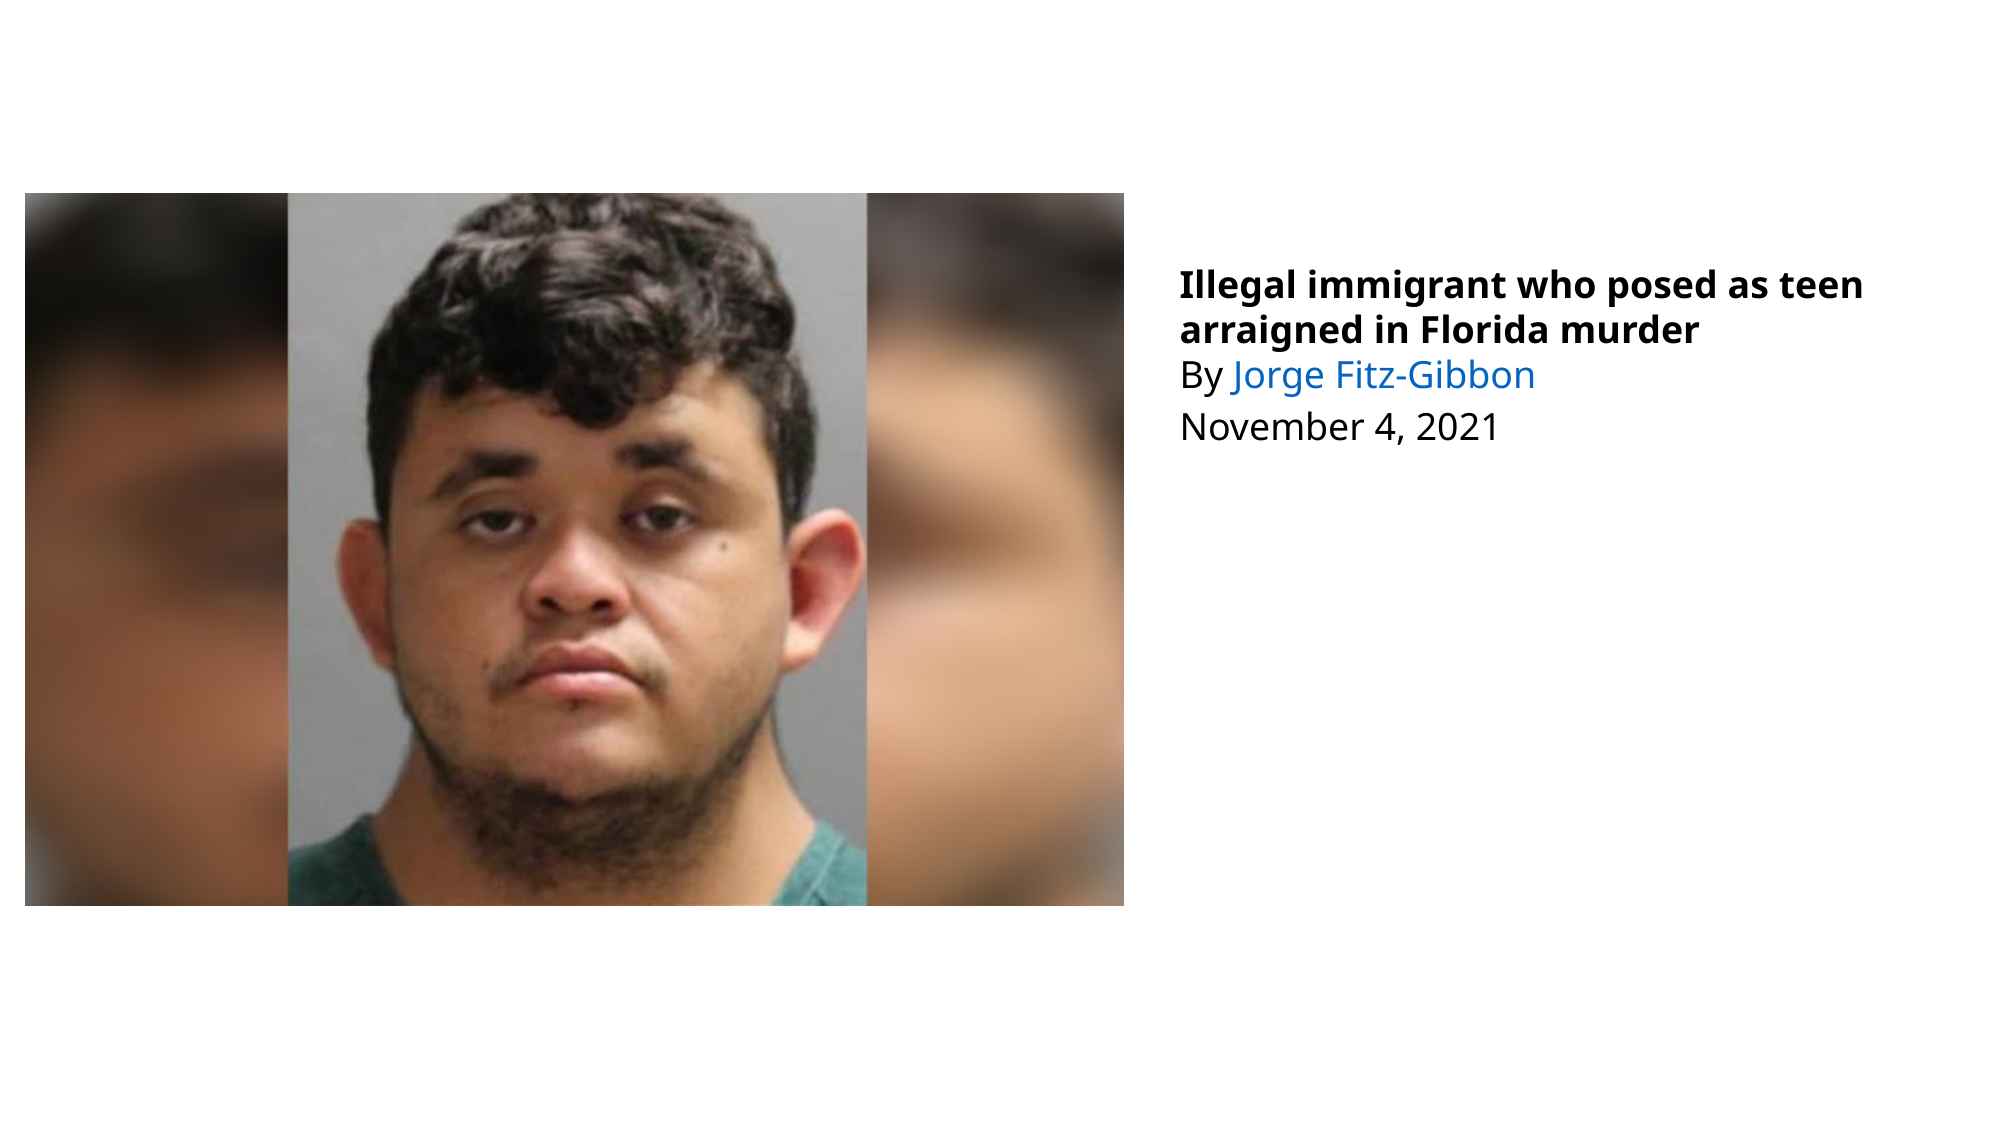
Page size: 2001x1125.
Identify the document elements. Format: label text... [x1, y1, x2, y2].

picture [25, 193, 1124, 906]
text_box Illegal immigrant who posed as teen arraigned in Florida murder By Jorge Fitz-Gibbon November 4, 2021 [1164, 253, 1961, 455]
